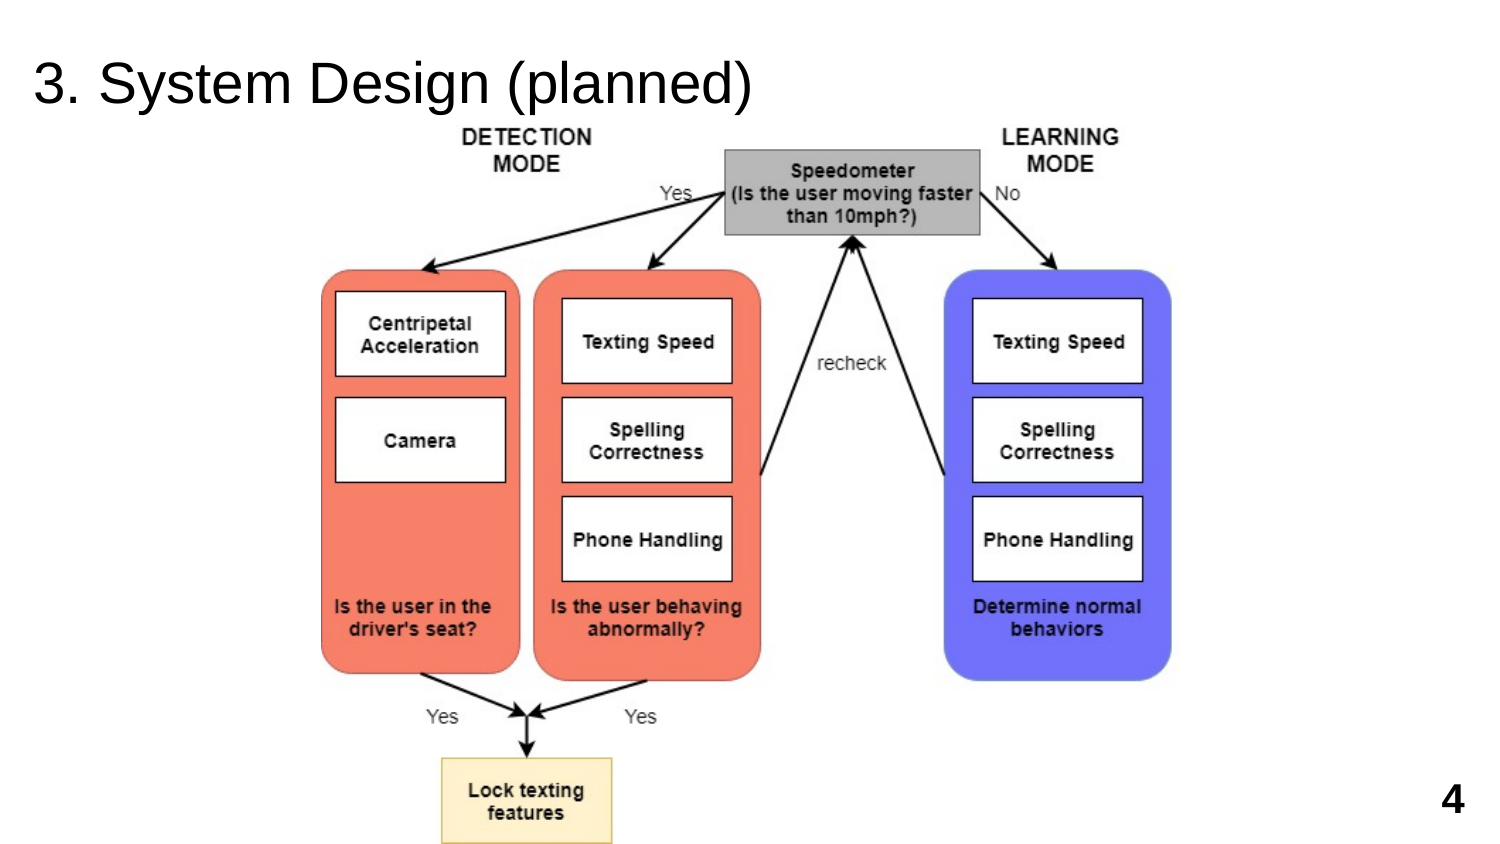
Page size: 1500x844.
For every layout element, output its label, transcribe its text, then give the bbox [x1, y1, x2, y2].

picture [321, 123, 1179, 844]
title 3. System Design (planned) [18, 30, 1417, 125]
slide_number ‹#› [1389, 764, 1480, 830]
